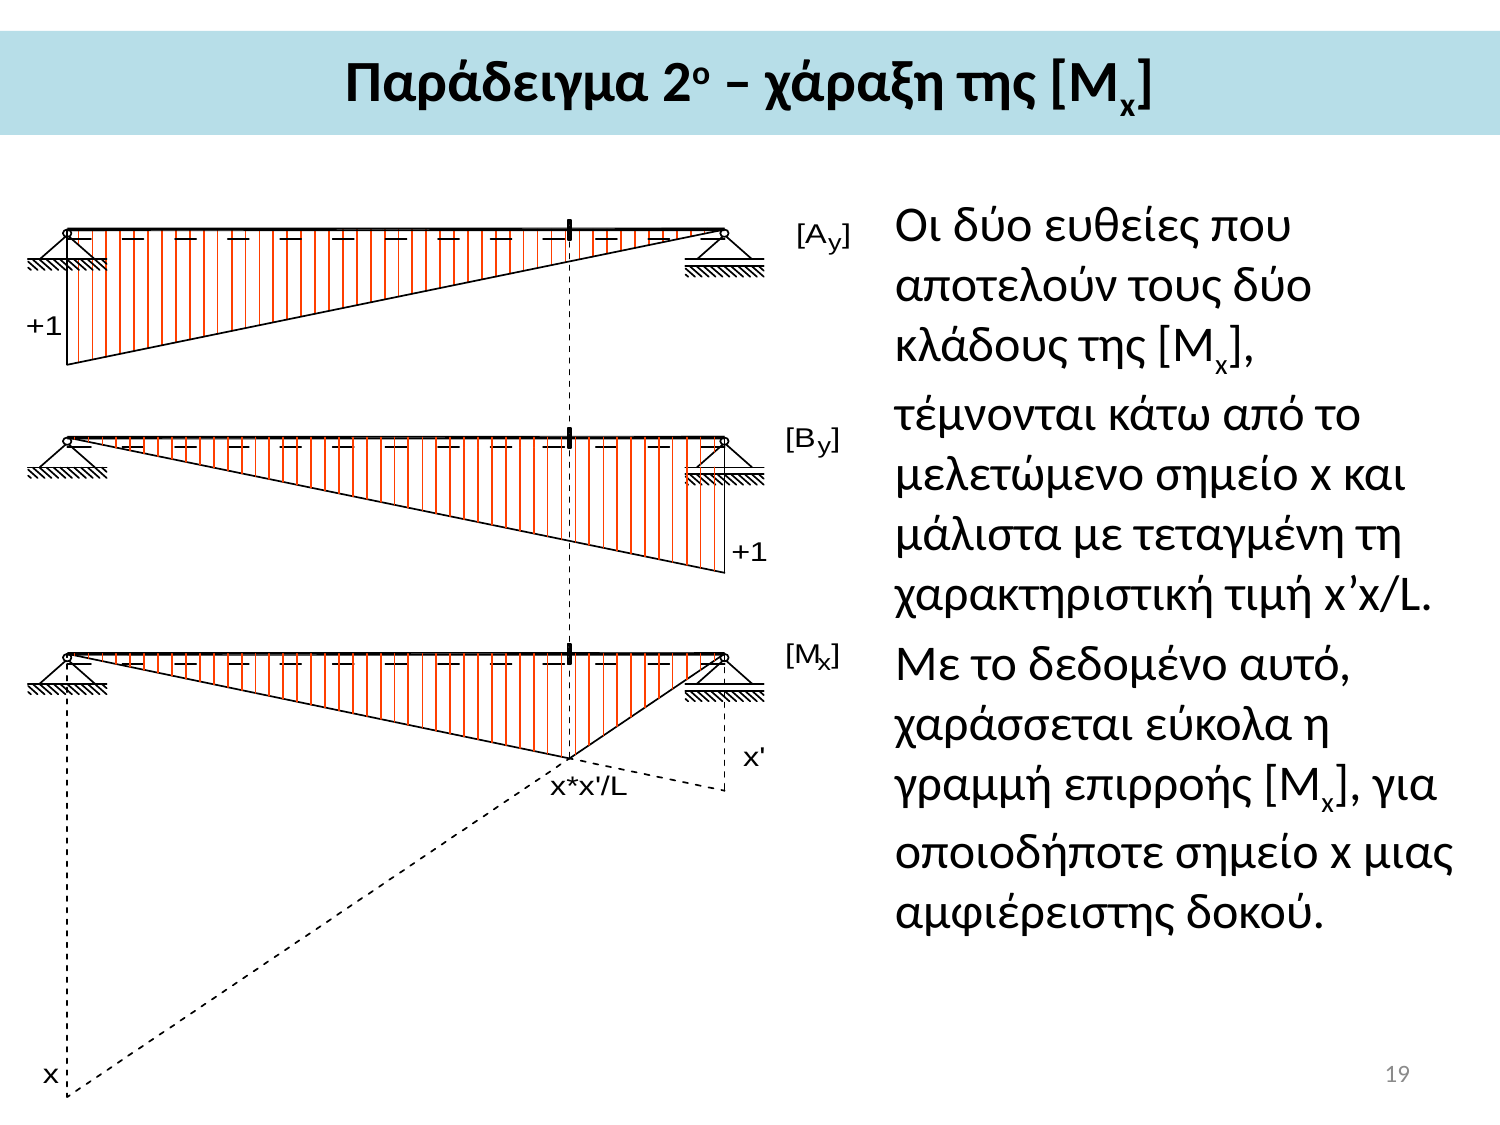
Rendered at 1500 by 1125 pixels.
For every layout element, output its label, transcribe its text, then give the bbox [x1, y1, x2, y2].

title Παράδειγμα 2ο – χάραξη της [Mx] [0, 30, 1500, 135]
text_box Οι δύο ευθείες που αποτελούν τους δύο κλάδους της [Μx], τέμνονται κάτω από το μελετώμενο σημείο x και μάλιστα με τεταγμένη τη χαρακτηριστική τιμή x’x/L. Με το δεδομένο αυτό, χαράσσεται εύκολα η γραμμή επιρροής [Μx], για οποιοδήποτε σημείο x μιας αμφιέρειστης δοκού. [879, 184, 1471, 1000]
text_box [17, 207, 857, 1107]
slide_number 19 [1074, 1042, 1425, 1103]
